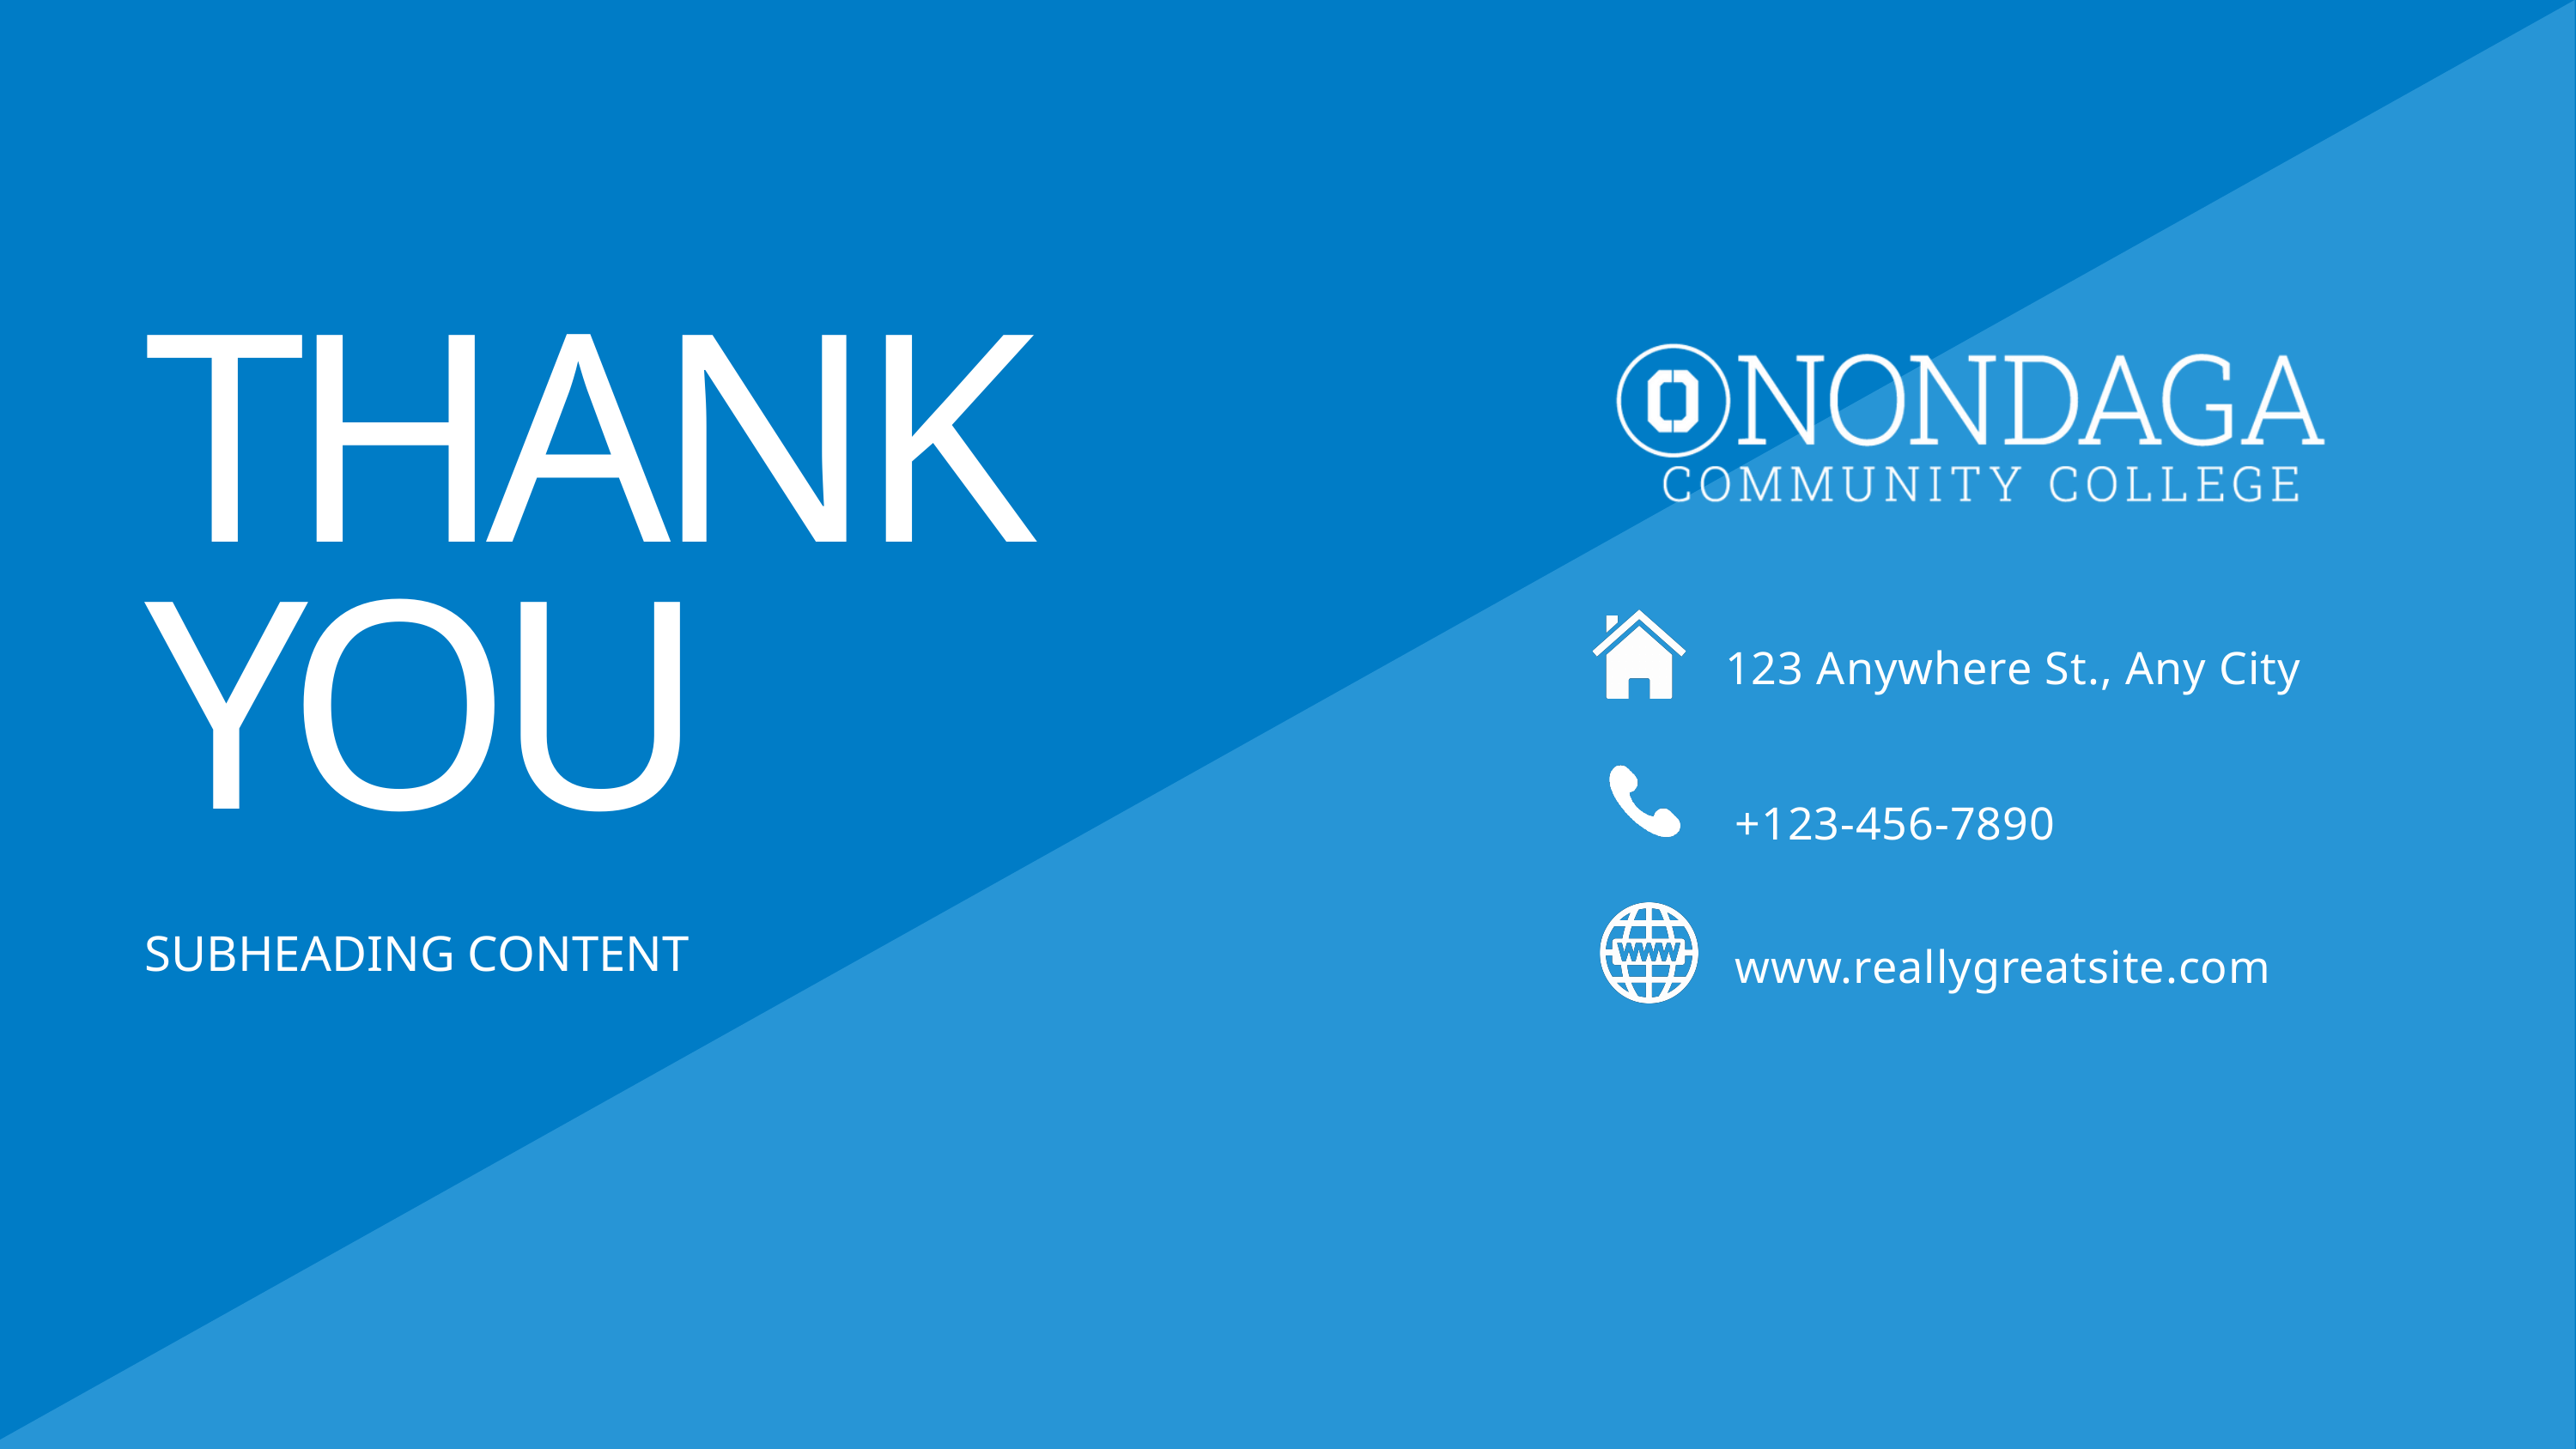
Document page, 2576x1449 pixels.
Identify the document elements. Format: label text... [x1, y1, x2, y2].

text_box THANK YOU [144, 333, 1234, 867]
text_box www.reallygreatsite.com [1735, 891, 2432, 993]
text_box SUBHEADING CONTENT [144, 918, 1289, 981]
text_box [1592, 317, 2342, 525]
text_box [0, 0, 2575, 1449]
text_box [1592, 764, 1681, 854]
text_box +123-456-7890 [1735, 748, 2132, 849]
text_box [1592, 609, 1686, 699]
text_box 123 Anywhere St., Any City [1725, 592, 2421, 694]
text_box [1600, 902, 1698, 1003]
